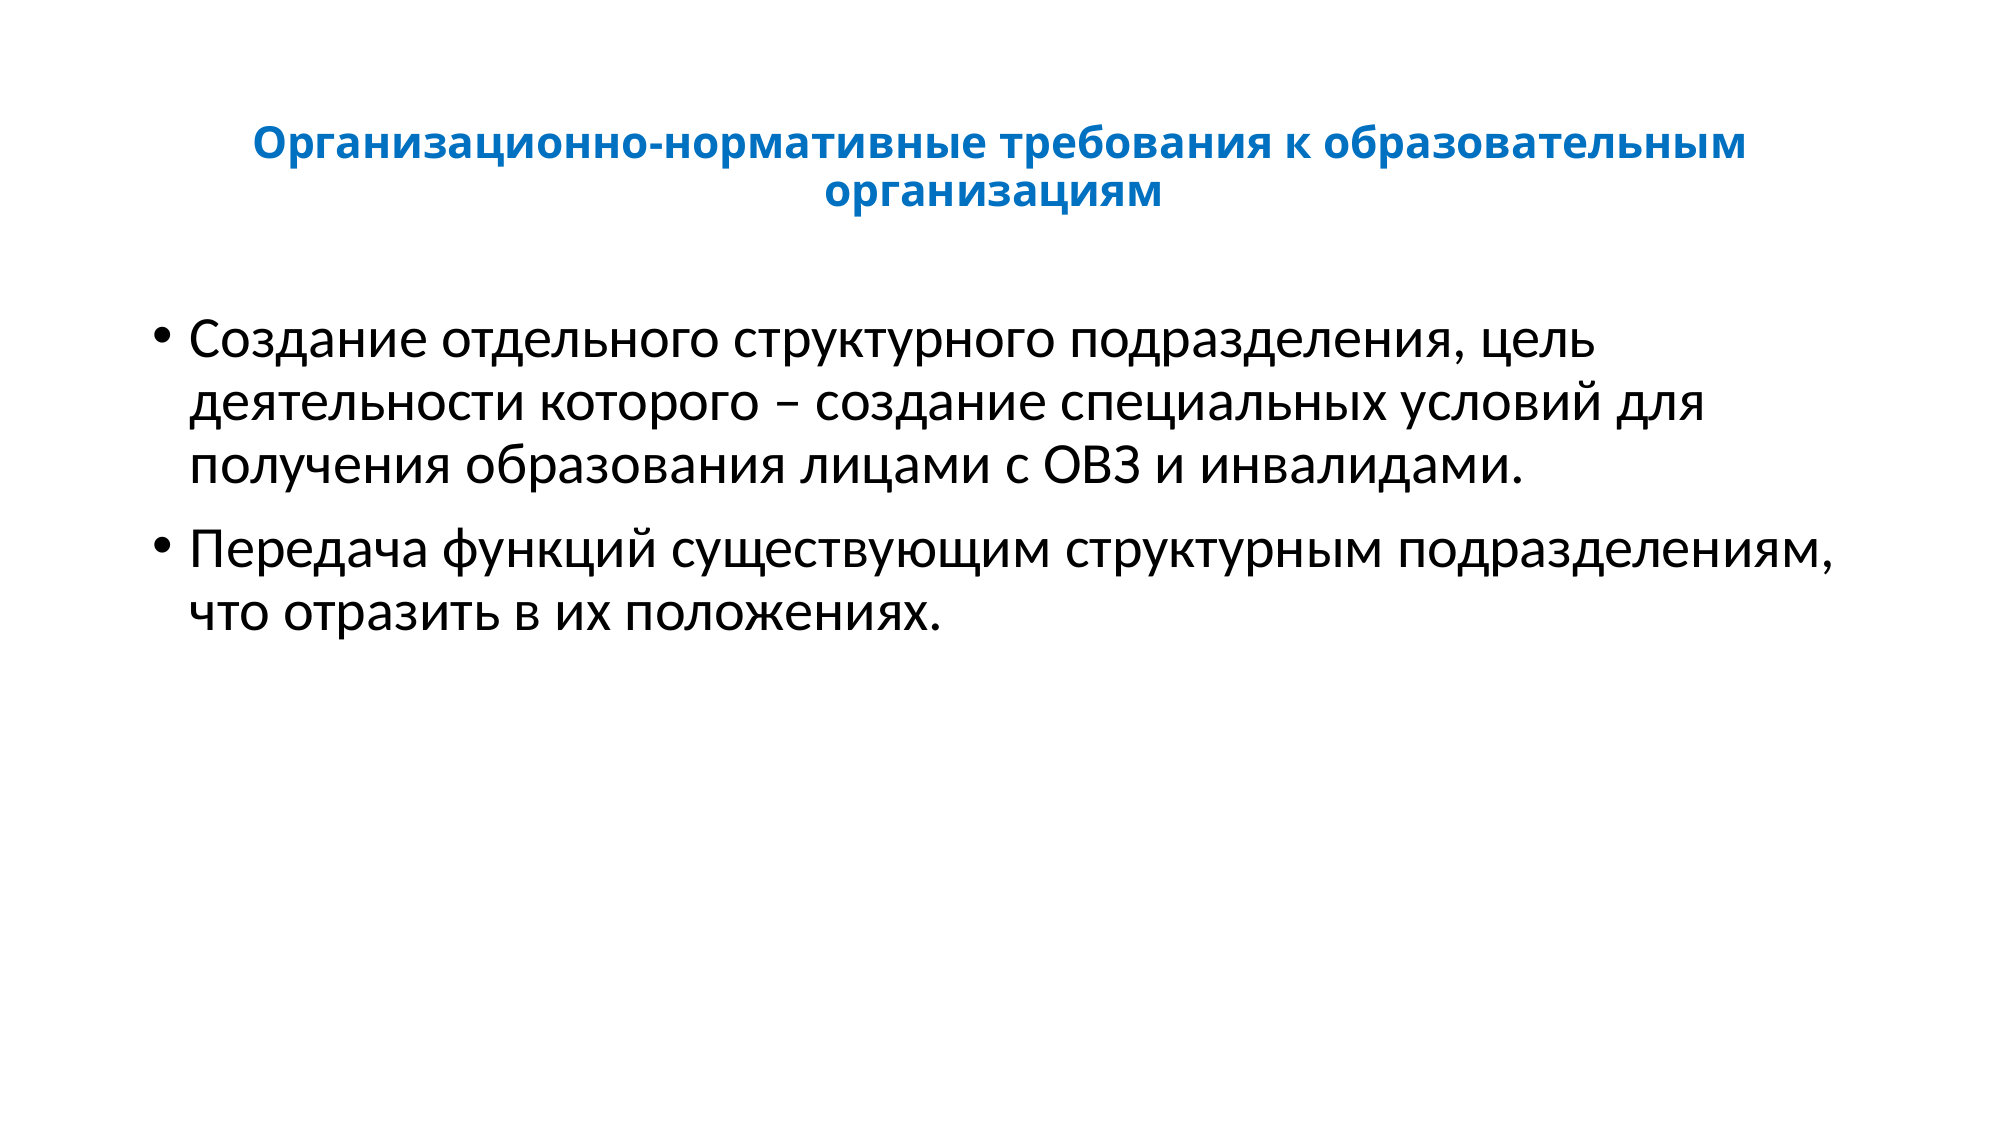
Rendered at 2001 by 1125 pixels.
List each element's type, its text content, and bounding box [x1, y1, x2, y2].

title Организационно-нормативные требования к образовательным организациям [137, 59, 1863, 278]
list Создание отдельного структурного подразделения, цель деятельности которого – создание специальных условий для получения образования лицами с ОВЗ и инвалидами. Передача функций существующим структурным подразделениям, что отразить в их положениях. [137, 299, 1863, 1014]
